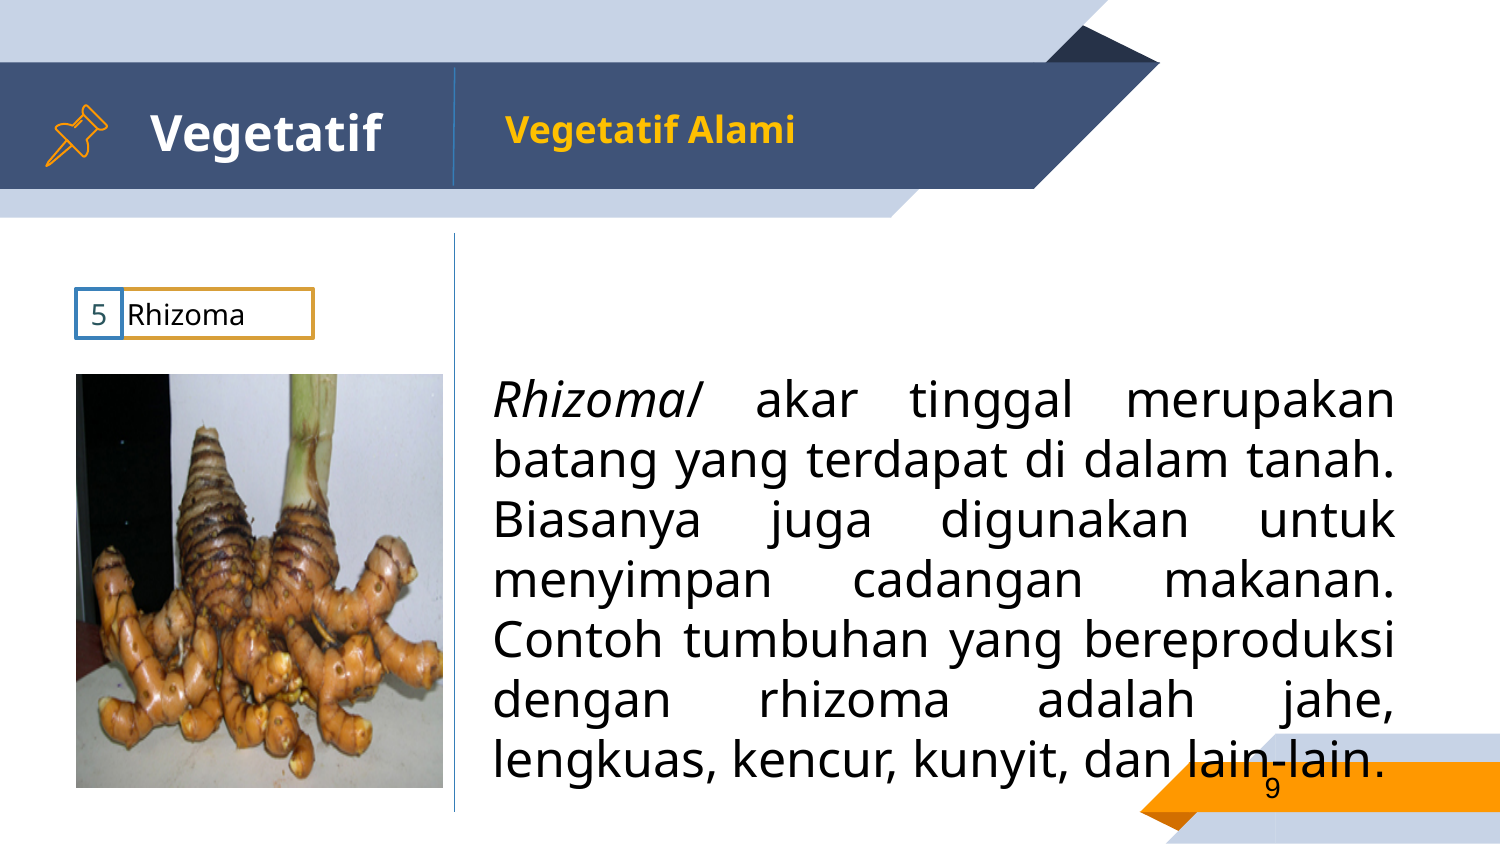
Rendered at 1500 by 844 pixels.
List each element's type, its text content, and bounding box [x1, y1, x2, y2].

picture [76, 374, 444, 789]
text_box Vegetatif Alami [490, 91, 1093, 225]
text_box Rhizoma/ akar tinggal merupakan batang yang terdapat di dalam tanah. Biasanya juga digunakan untuk menyimpan cadangan makanan. Contoh tumbuhan yang bereproduksi dengan rhizoma adalah jahe, lengkuas, kencur, kunyit, dan lain-lain. [478, 360, 1412, 796]
text_box 5 [74, 287, 124, 340]
text_box Vegetatif [135, 68, 1037, 194]
slide_number 9 [1249, 760, 1494, 813]
text_box Rhizoma [124, 287, 315, 340]
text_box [45, 105, 108, 167]
